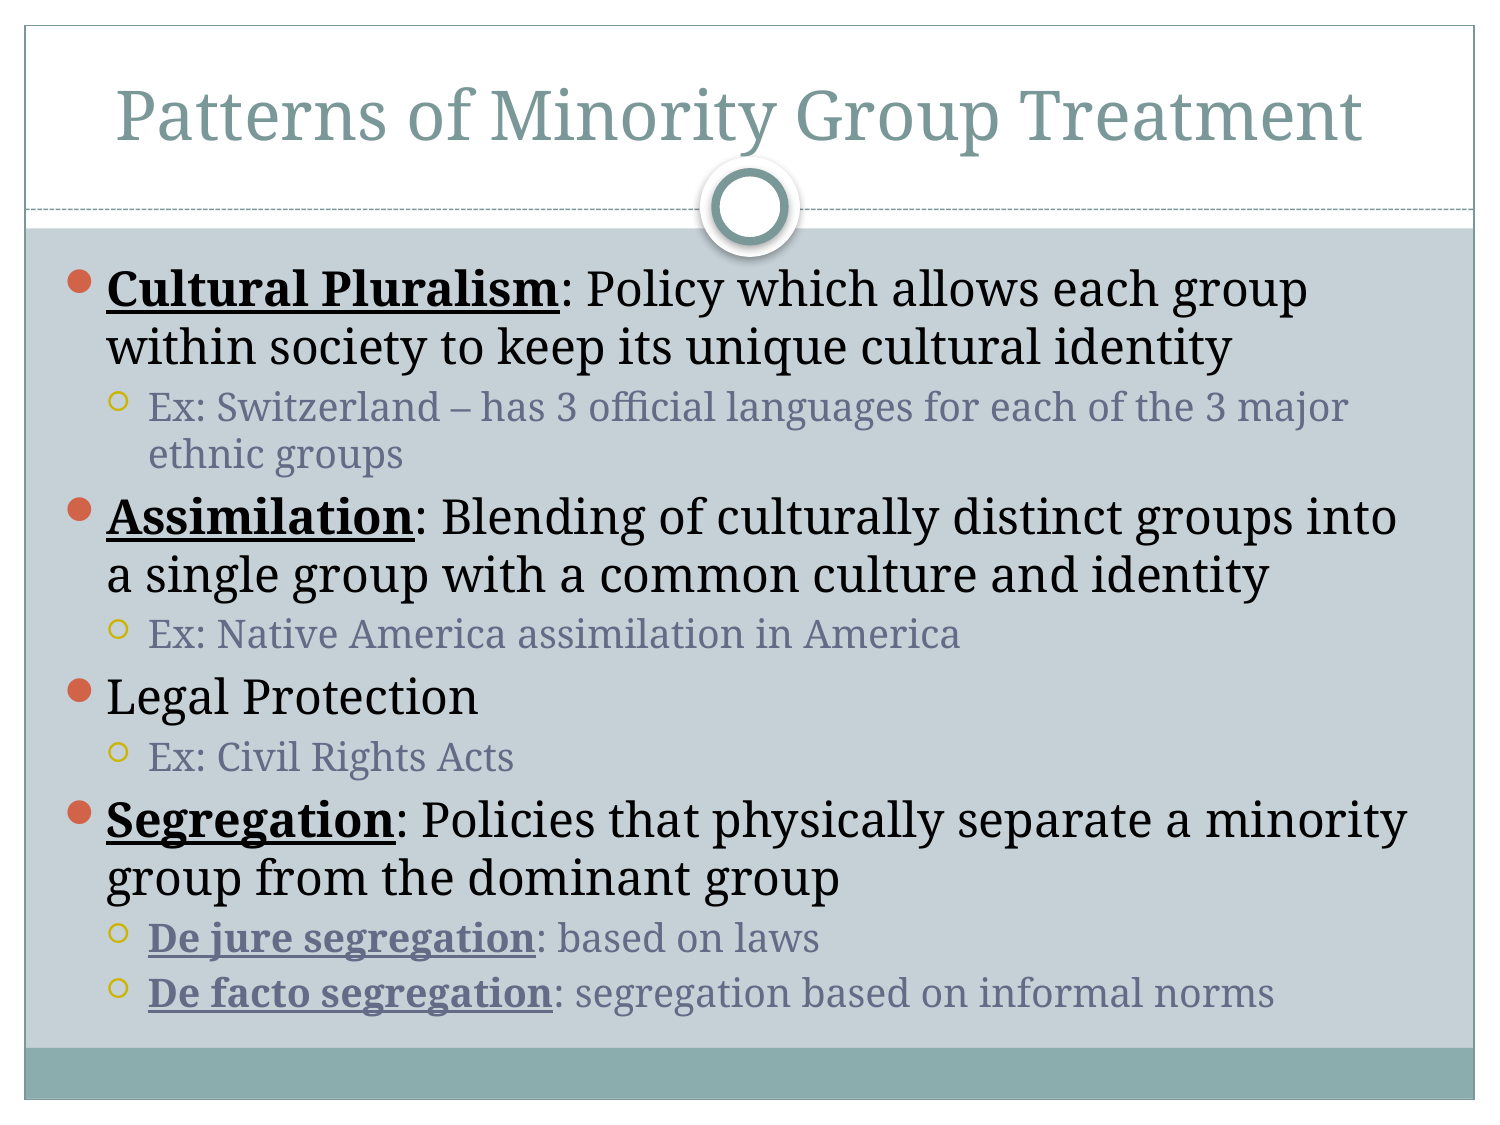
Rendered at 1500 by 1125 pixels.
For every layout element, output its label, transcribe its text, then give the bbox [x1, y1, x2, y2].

list Cultural Pluralism: Policy which allows each group within society to keep its unique cultural identity Ex: Switzerland – has 3 official languages for each of the 3 major ethnic groups Assimilation: Blending of culturally distinct groups into a single group with a common culture and identity Ex: Native America assimilation in America Legal Protection Ex: Civil Rights Acts Segregation: Policies that physically separate a minority group from the dominant group De jure segregation: based on laws De facto segregation: segregation based on informal norms [49, 250, 1445, 1038]
title Patterns of Minority Group Treatment [49, 37, 1450, 162]
